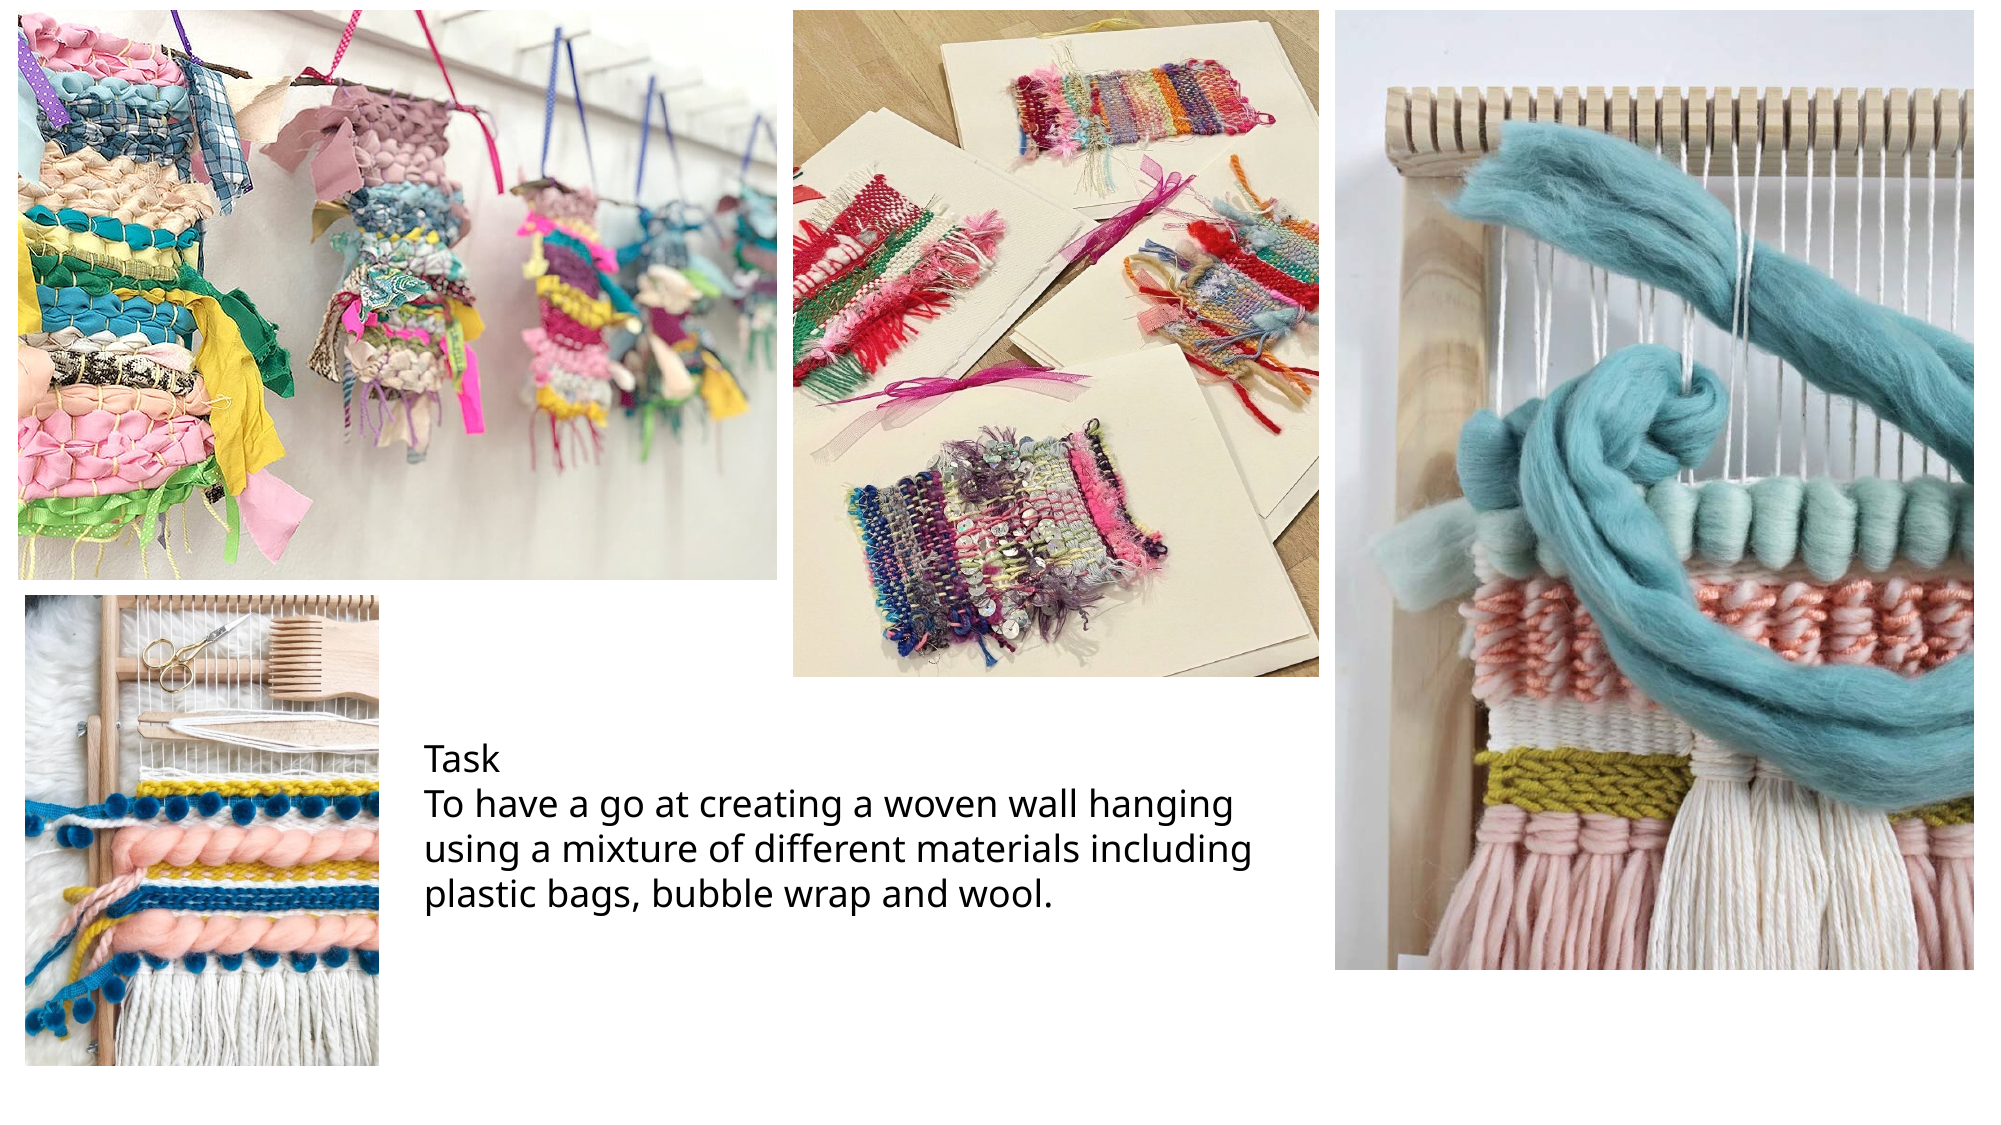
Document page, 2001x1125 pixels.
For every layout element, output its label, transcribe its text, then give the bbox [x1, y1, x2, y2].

text_box Task To have a go at creating a woven wall hanging using a mixture of different materials including plastic bags, bubble wrap and wool. [408, 727, 1305, 923]
picture [793, 10, 1319, 678]
picture [18, 10, 777, 580]
picture [25, 595, 379, 1066]
picture [1335, 10, 1974, 970]
